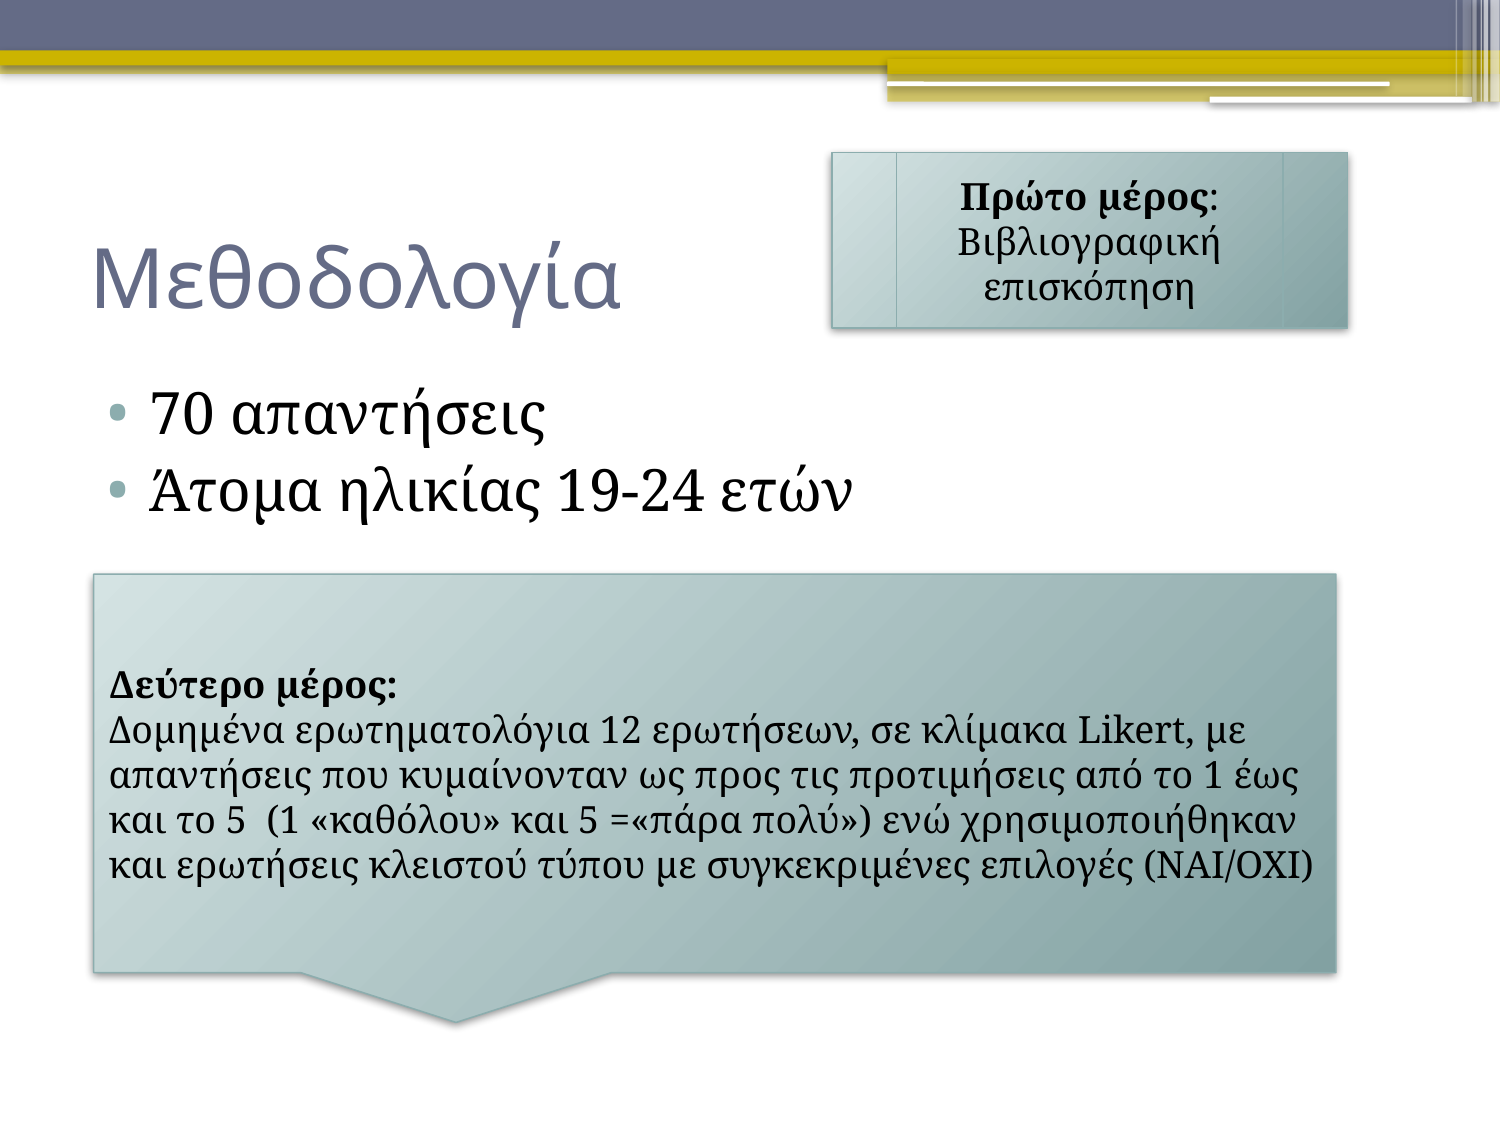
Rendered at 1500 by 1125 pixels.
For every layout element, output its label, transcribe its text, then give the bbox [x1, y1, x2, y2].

list 70 απαντήσεις Άτομα ηλικίας 19-24 ετών [75, 368, 1425, 1079]
text_box Δεύτερο μέρος: Δομημένα ερωτηματολόγια 12 ερωτήσεων, σε κλίμακα Likert, με απαντήσεις που κυμαίνονταν ως προς τις προτιμήσεις από το 1 έως και το 5 (1 «καθόλου» και 5 =«πάρα πολύ») ενώ χρησιμοποιήθηκαν και ερωτήσεις κλειστού τύπου με συγκεκριμένες επιλογές (ΝΑΙ/ΟΧΙ) [92, 573, 1337, 1024]
text_box Πρώτο μέρος: Βιβλιογραφική επισκόπηση [831, 152, 1348, 329]
title Μεθοδολογία [75, 187, 1425, 363]
